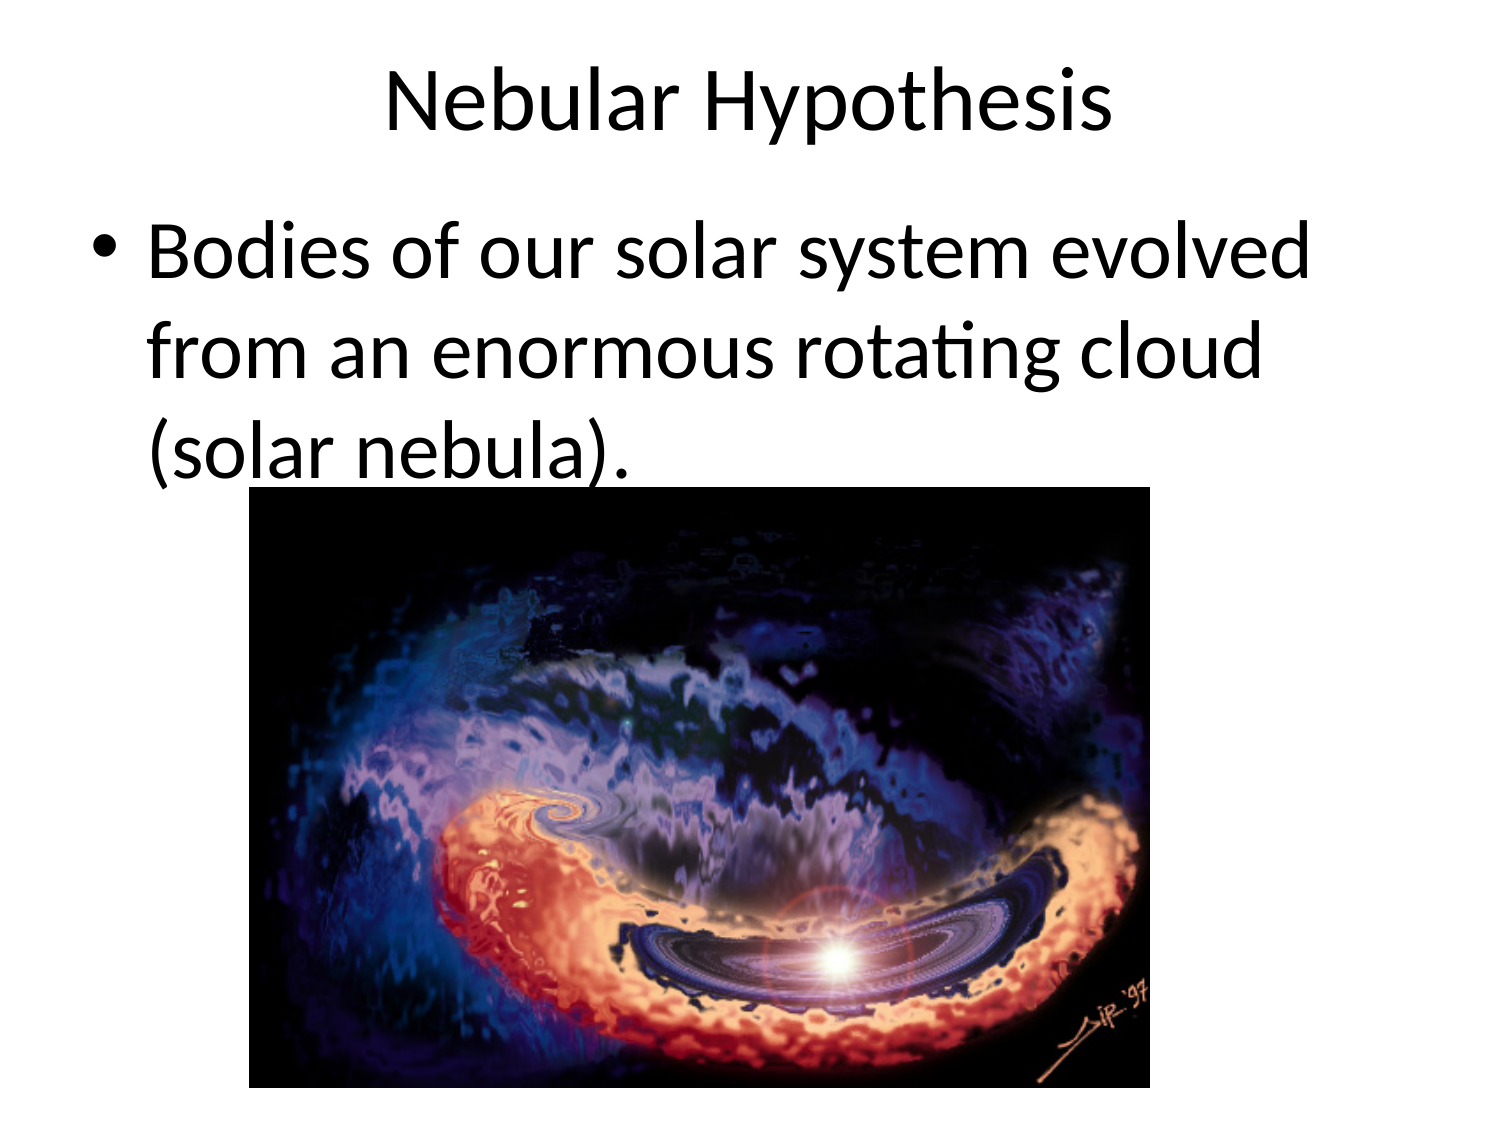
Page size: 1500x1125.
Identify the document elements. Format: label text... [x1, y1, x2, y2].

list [249, 487, 1151, 1088]
list Bodies of our solar system evolved from an enormous rotating cloud (solar nebula). [75, 187, 1463, 363]
title Nebular Hypothesis [75, 0, 1425, 187]
